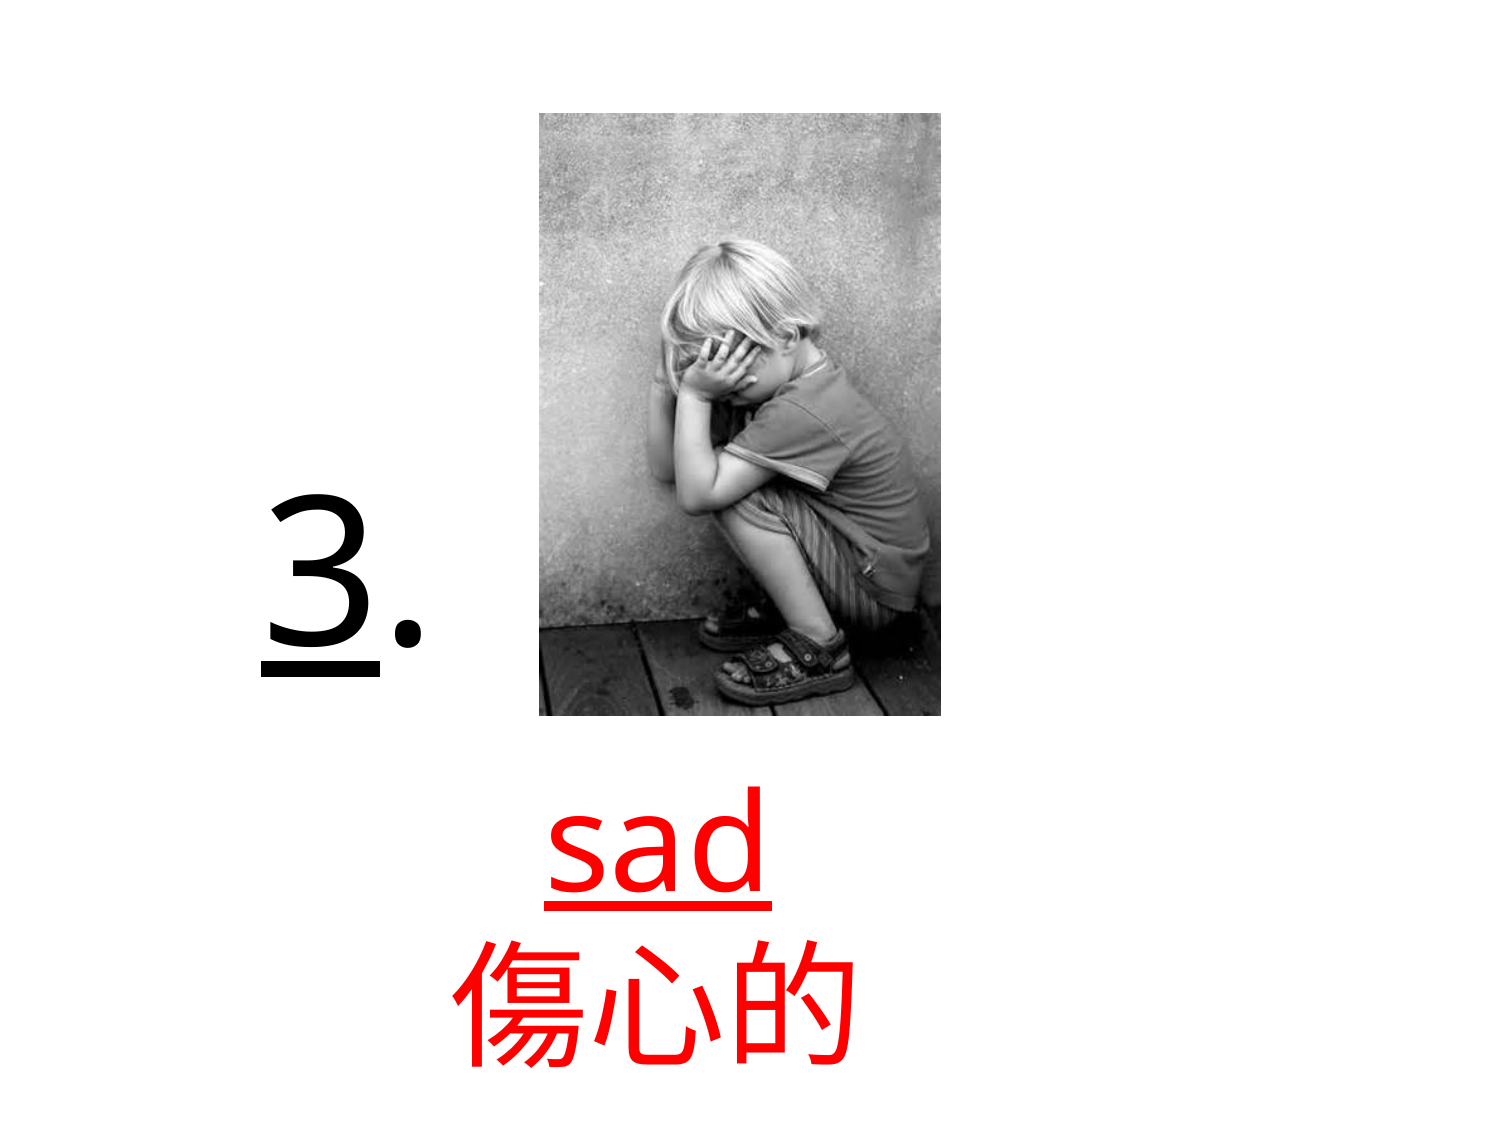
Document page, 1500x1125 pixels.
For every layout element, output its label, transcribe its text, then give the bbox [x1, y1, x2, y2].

picture [539, 113, 941, 717]
text_box sad 傷心的 [64, 746, 1477, 1091]
title 3. [29, 0, 1447, 1125]
